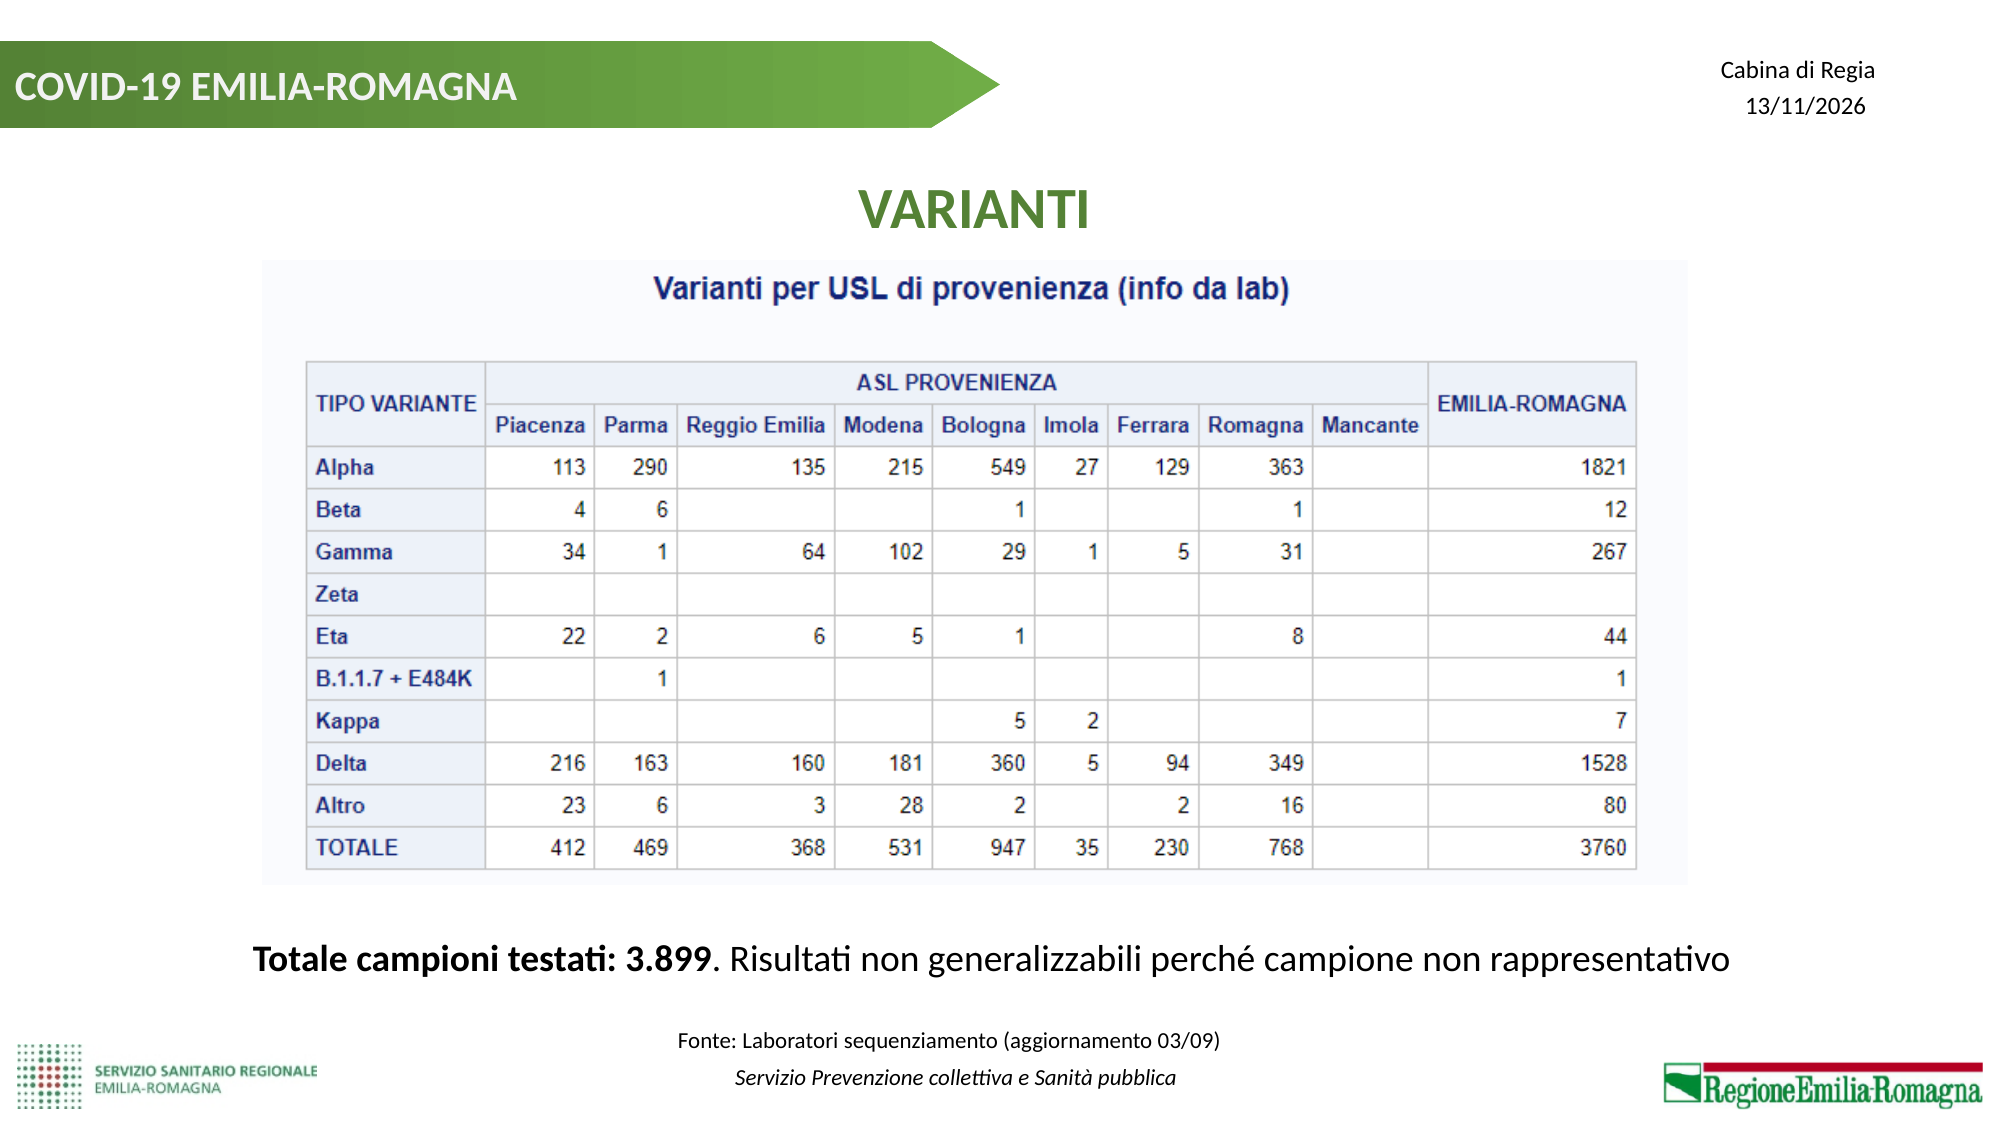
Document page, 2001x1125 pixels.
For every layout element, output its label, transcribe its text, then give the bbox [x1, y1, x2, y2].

text_box COVID-19 EMILIA-ROMAGNA [0, 51, 878, 117]
picture [1663, 1061, 1983, 1110]
text_box Totale campioni testati: 3.899. Risultati non generalizzabili perché campione non rappresentativo [238, 926, 1799, 987]
picture [261, 260, 1688, 885]
text_box [0, 40, 1002, 129]
text_box Cabina di Regia [1628, 46, 1969, 92]
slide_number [1646, 74, 1966, 135]
text_box VARIANTI [536, 162, 1414, 248]
text_box Fonte: Laboratori sequenziamento (aggiornamento 03/09) [536, 1018, 1364, 1061]
picture [17, 1044, 317, 1109]
text_box Servizio Prevenzione collettiva e Sanità pubblica [581, 1061, 1331, 1098]
